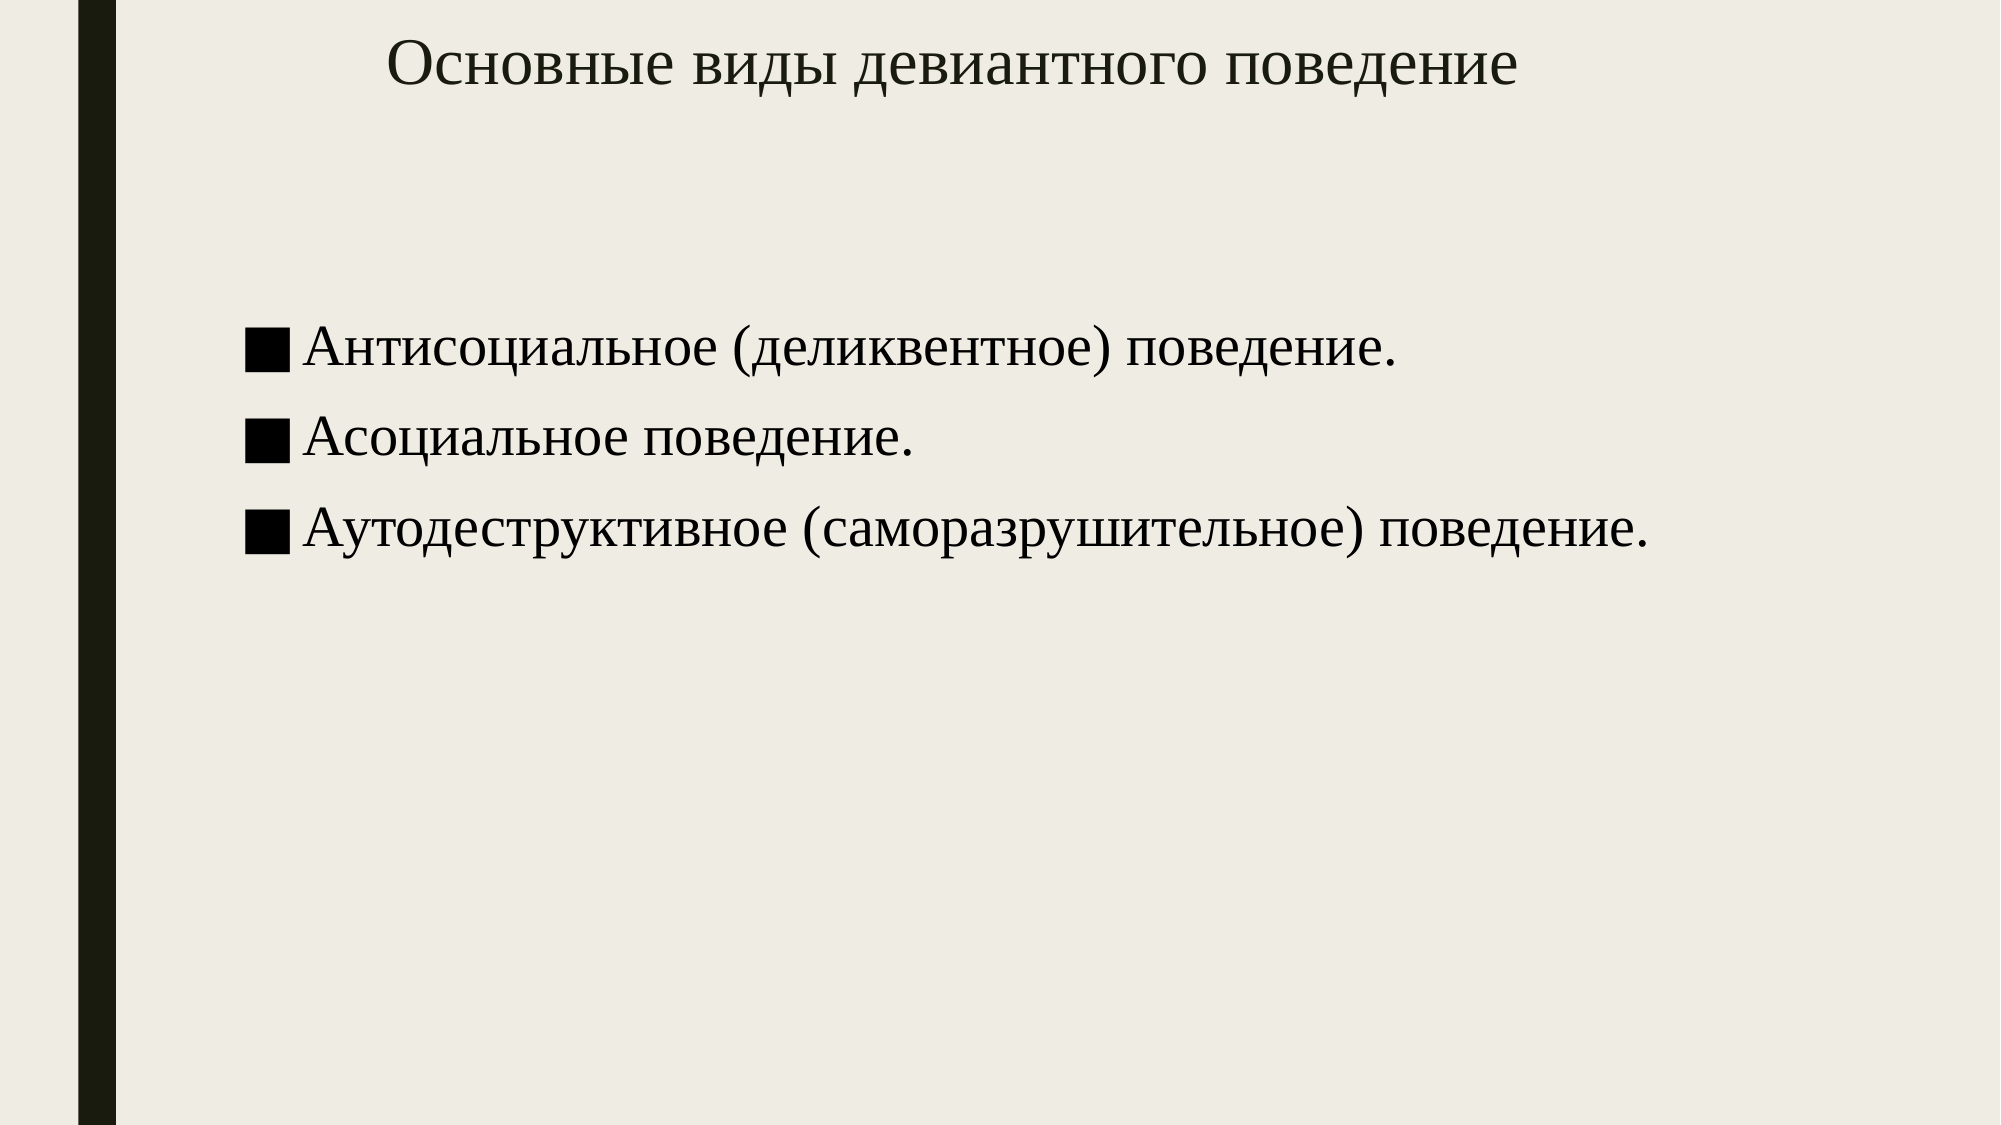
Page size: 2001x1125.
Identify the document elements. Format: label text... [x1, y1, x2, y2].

title Основные виды девиантного поведение [371, 19, 1735, 264]
list Антисоциальное (деликвентное) поведение. Асоциальное поведение. Аутодеструктивное (саморазрушительное) поведение. [225, 305, 1800, 963]
